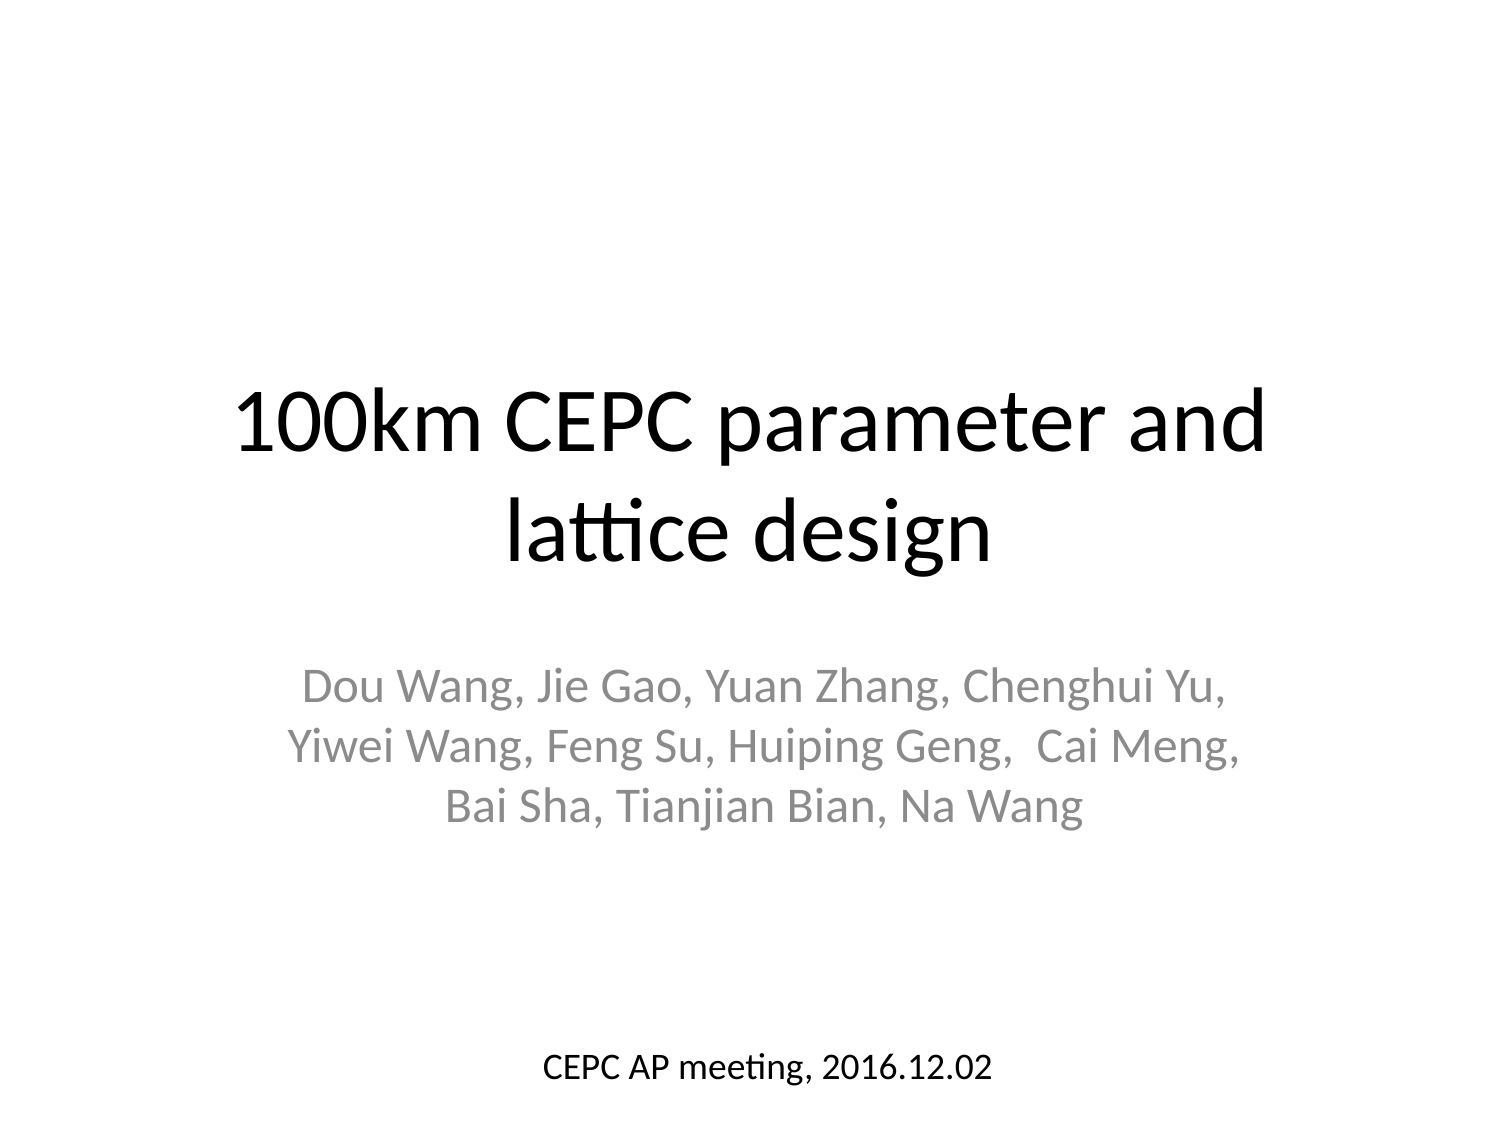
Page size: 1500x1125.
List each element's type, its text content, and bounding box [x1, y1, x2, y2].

title 100km CEPC parameter and lattice design [112, 349, 1388, 591]
subtitle Dou Wang, Jie Gao, Yuan Zhang, Chenghui Yu, Yiwei Wang, Feng Su, Huiping Geng, Cai Meng, Bai Sha, Tianjian Bian, Na Wang [265, 645, 1264, 933]
text_box CEPC AP meeting, 2016.12.02 [528, 1034, 1009, 1095]
